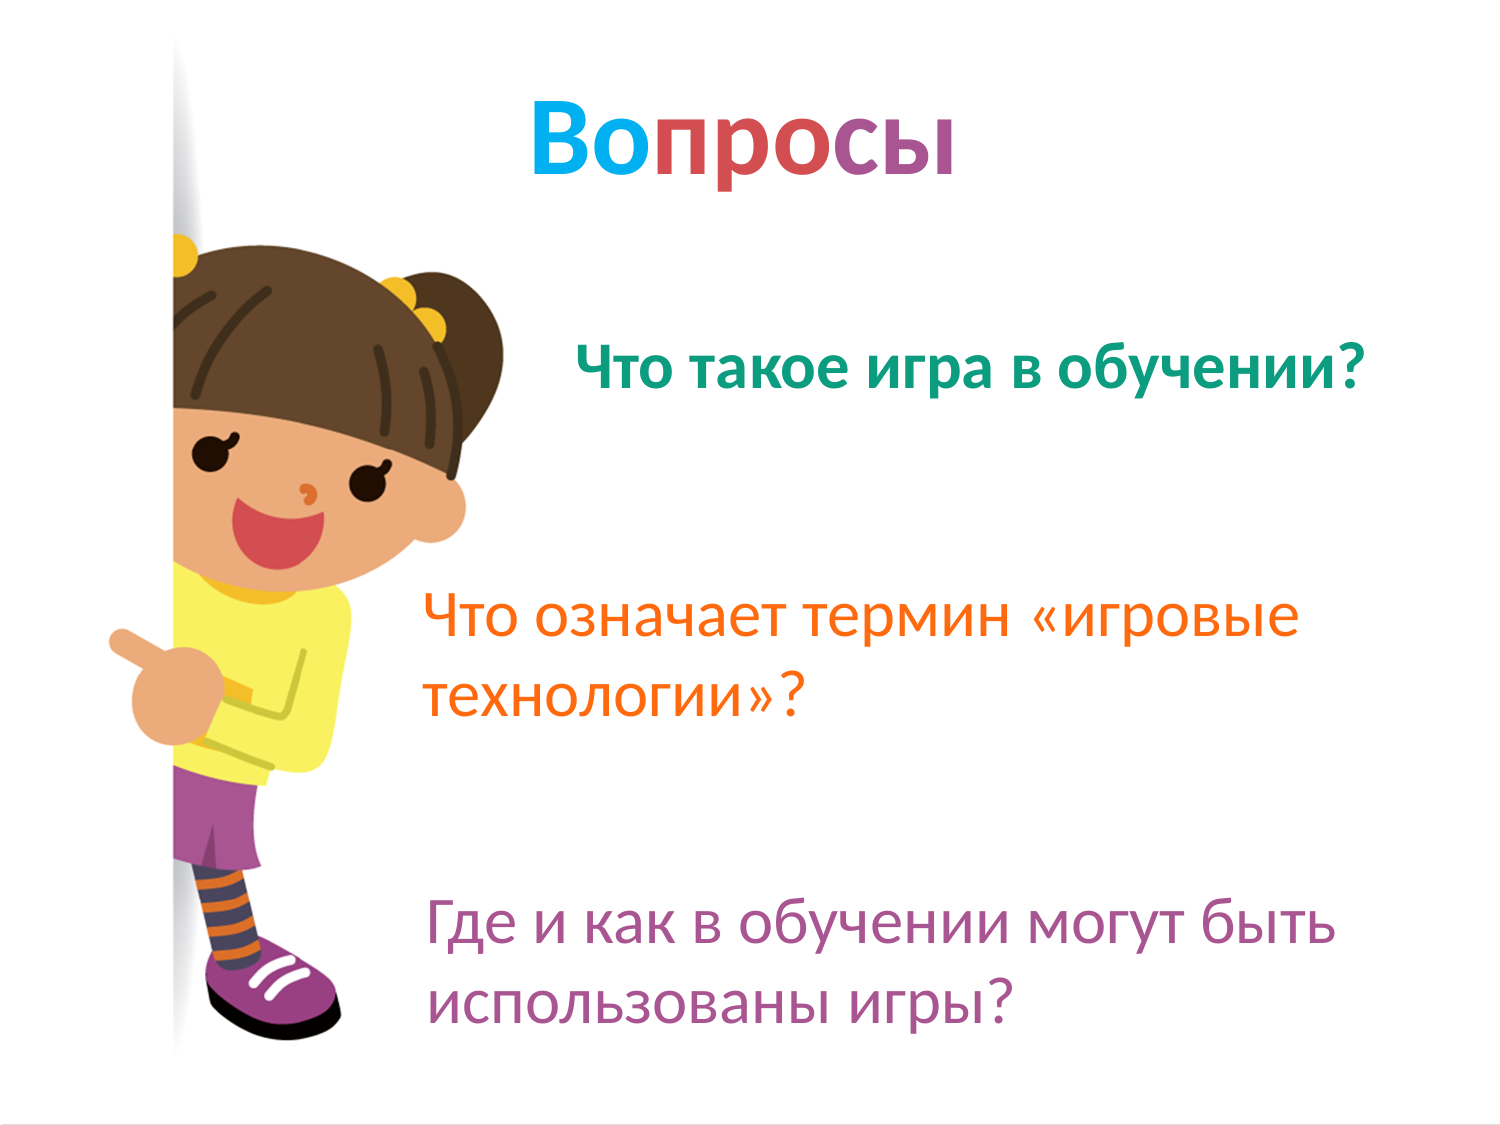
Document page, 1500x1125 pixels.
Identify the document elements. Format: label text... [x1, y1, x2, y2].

text_box Что означает термин «игровые технологии»? [407, 562, 1483, 738]
text_box Где и как в обучении могут быть использованы игры? [411, 869, 1487, 1045]
text_box Что такое игра в обучении? [560, 314, 1412, 410]
picture [0, 0, 1500, 1125]
text_box Вопросы [513, 54, 975, 205]
